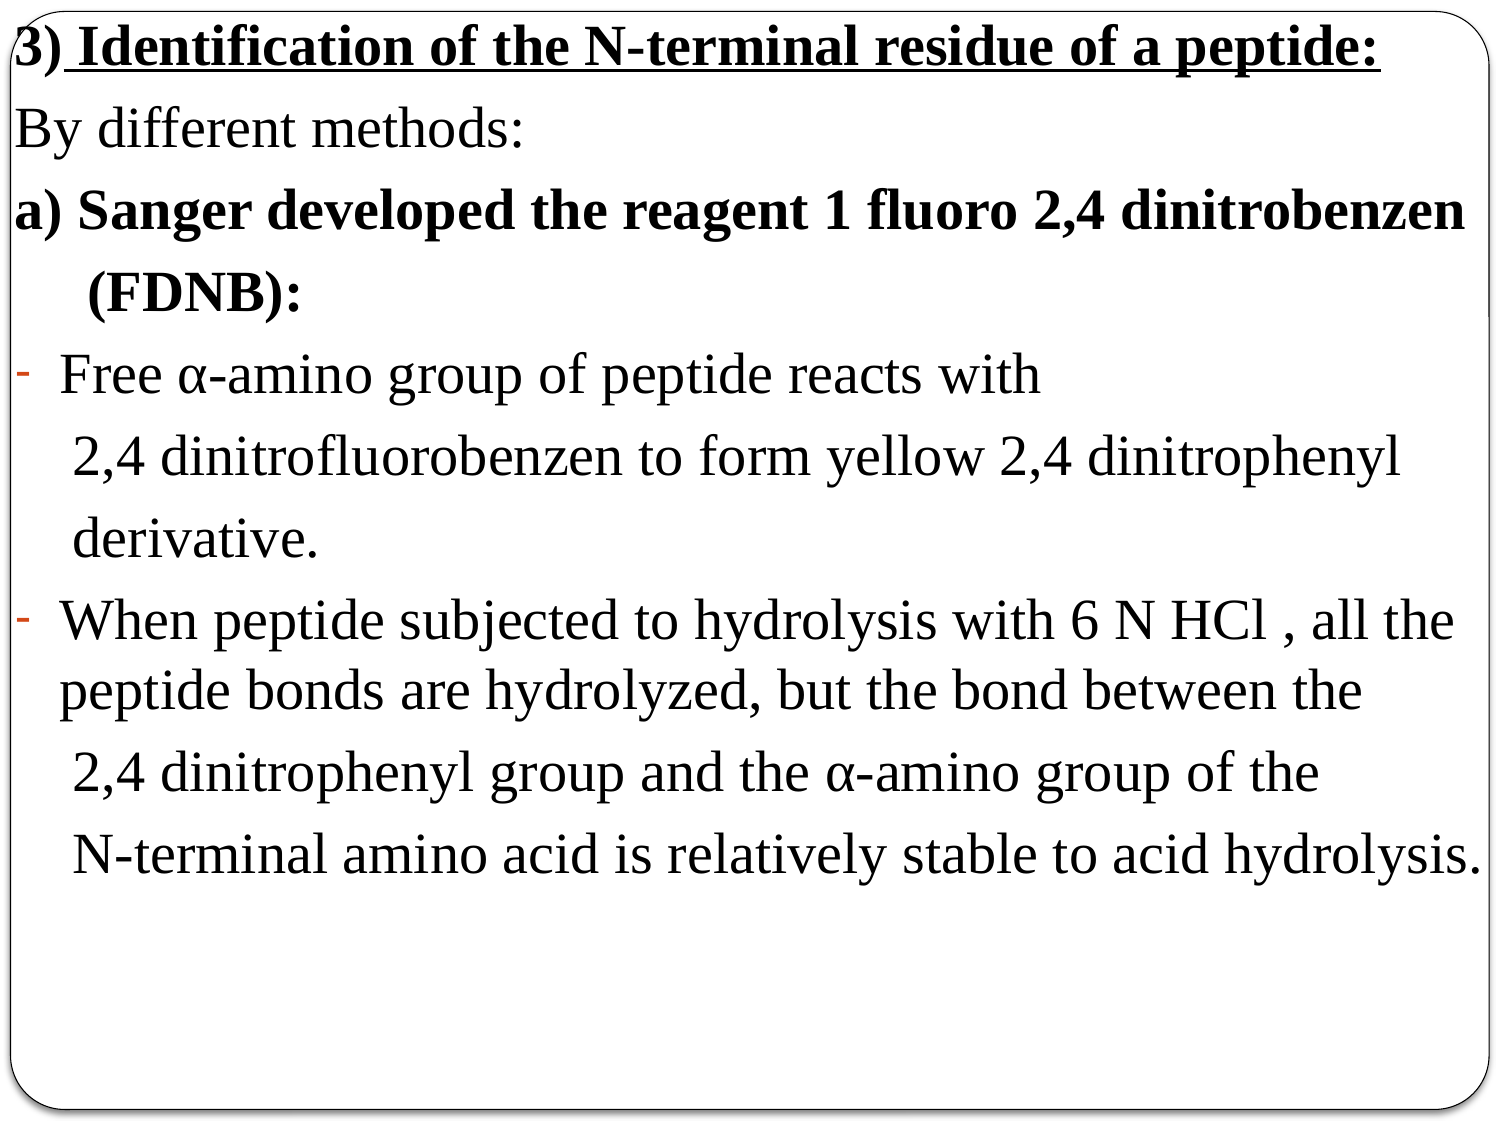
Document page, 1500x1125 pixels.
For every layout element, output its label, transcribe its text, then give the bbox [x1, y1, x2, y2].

list 3) Identification of the N-terminal residue of a peptide: By different methods: a) Sanger developed the reagent 1 fluoro 2,4 dinitrobenzen (FDNB): Free α-amino group of peptide reacts with 2,4 dinitrofluorobenzen to form yellow 2,4 dinitrophenyl derivative. When peptide subjected to hydrolysis with 6 N HCl , all the peptide bonds are hydrolyzed, but the bond between the 2,4 dinitrophenyl group and the α-amino group of the N-terminal amino acid is relatively stable to acid hydrolysis. [0, 0, 1500, 1125]
